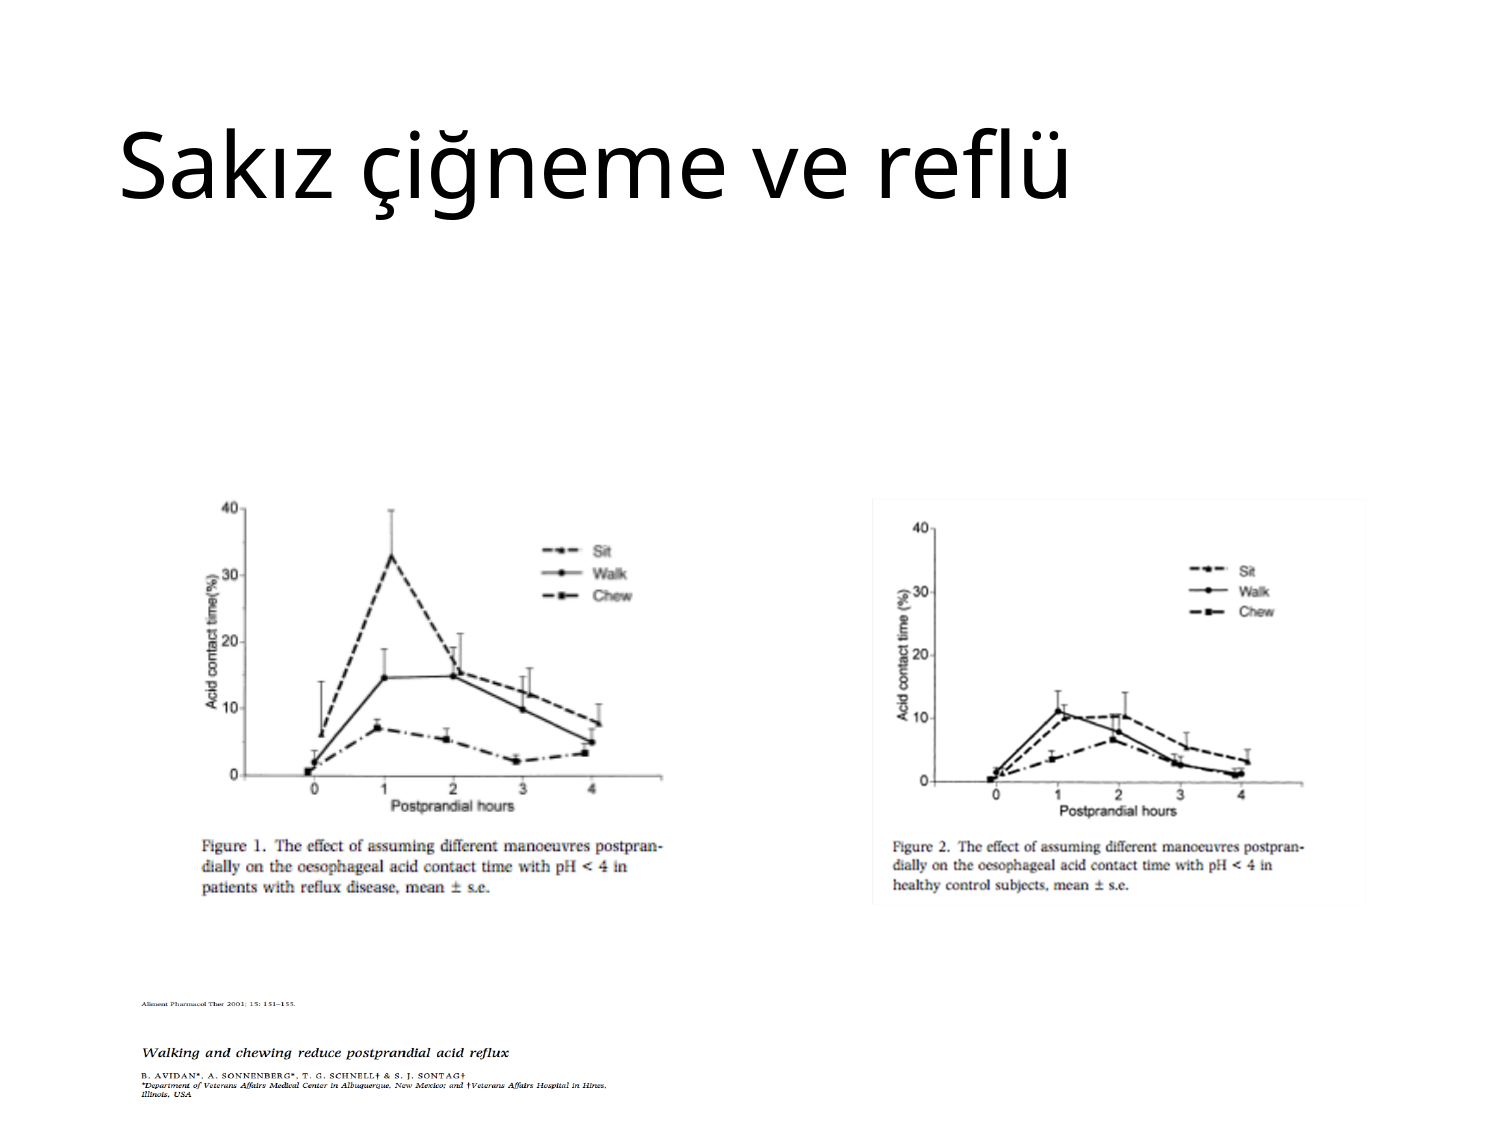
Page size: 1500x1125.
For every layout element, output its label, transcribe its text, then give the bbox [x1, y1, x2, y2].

picture [120, 996, 634, 1101]
title Sakız çiğneme ve reflü [103, 59, 1397, 278]
picture [749, 498, 1490, 905]
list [48, 473, 834, 905]
